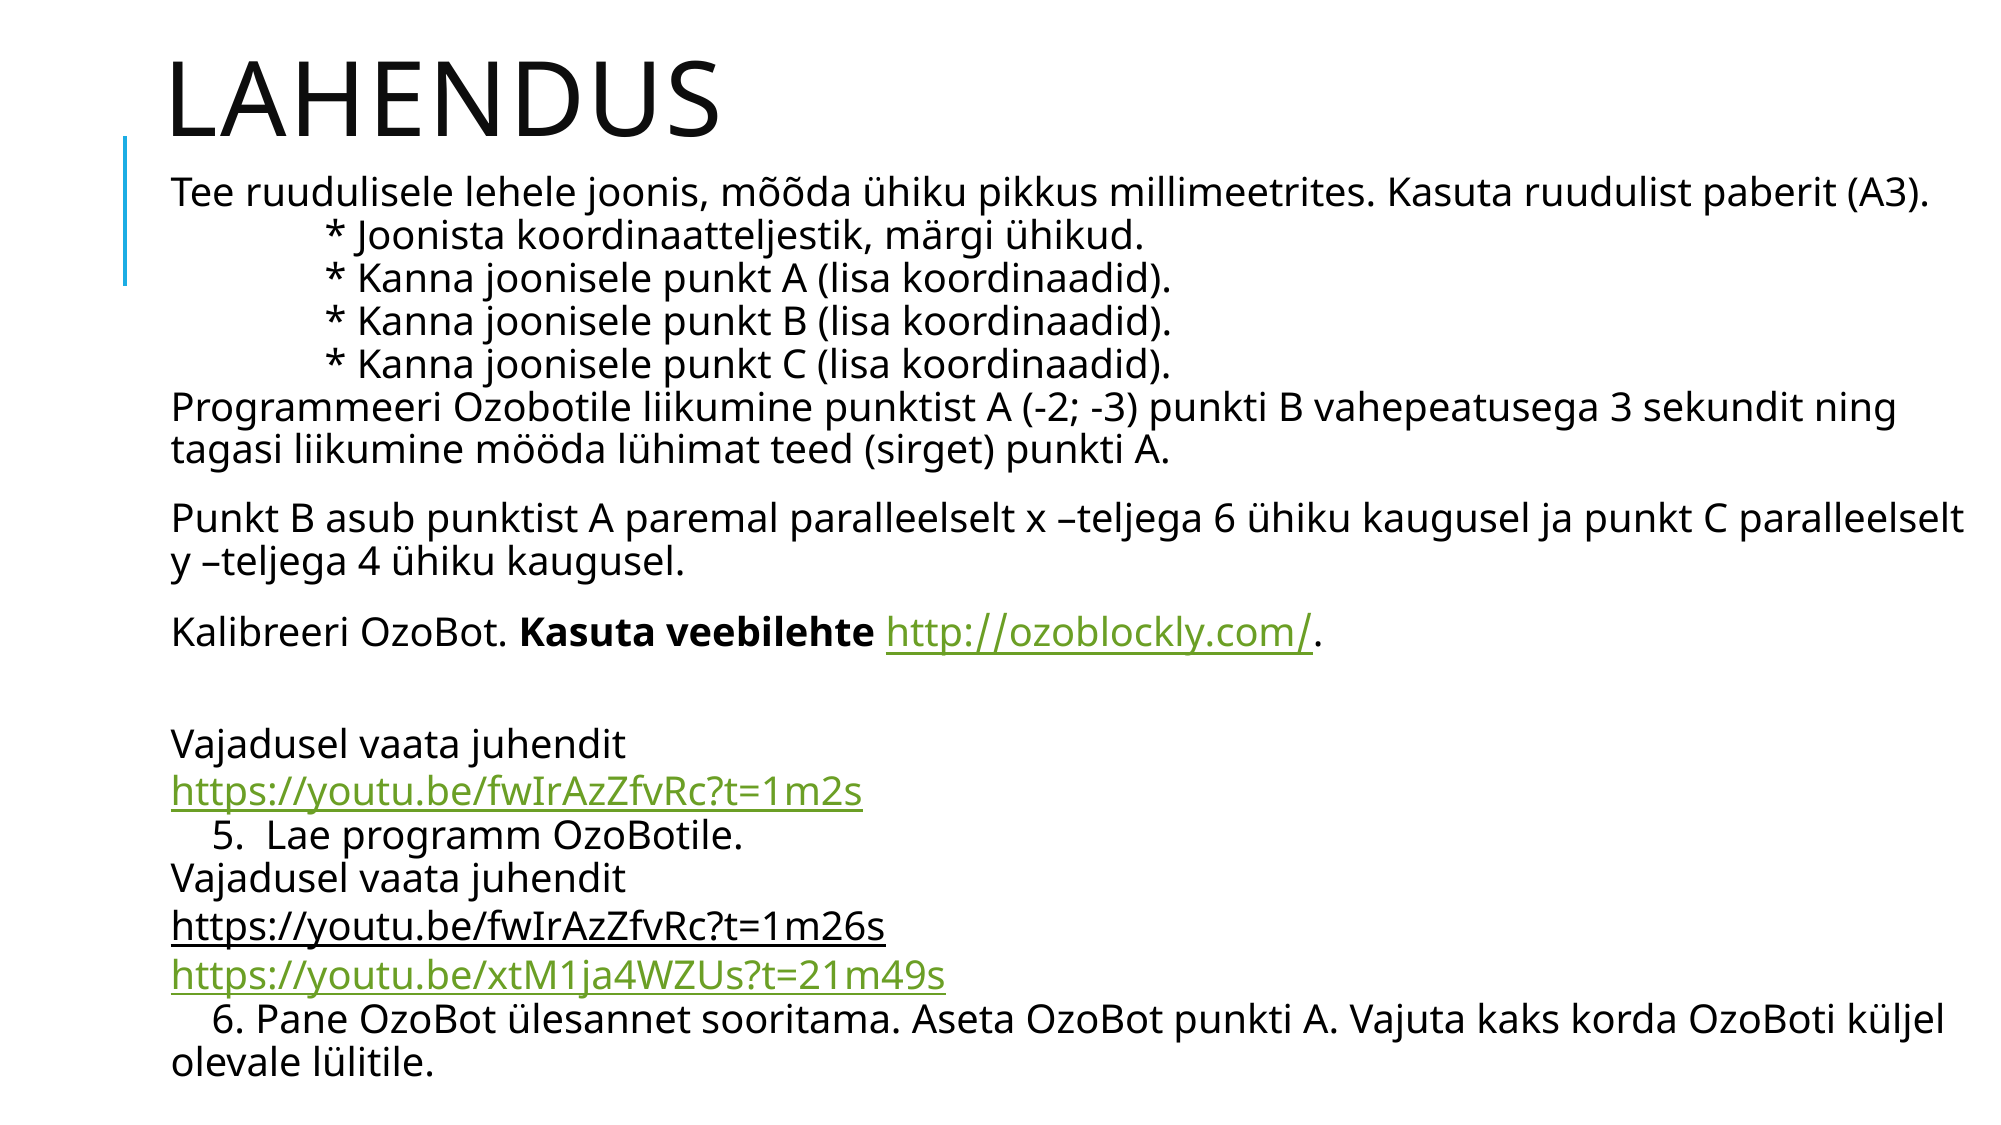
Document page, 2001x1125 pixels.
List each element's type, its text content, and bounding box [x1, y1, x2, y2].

title Lahendus [148, 48, 1744, 164]
list Tee ruudulisele lehele joonis, mõõda ühiku pikkus millimeetrites. Kasuta ruudulist paberit (A3). * Joonista koordinaatteljestik, märgi ühikud. * Kanna joonisele punkt A (lisa koordinaadid). * Kanna joonisele punkt B (lisa koordinaadid). * Kanna joonisele punkt C (lisa koordinaadid). Programmeeri Ozobotile liikumine punktist A (-2; -3) punkti B vahepeatusega 3 sekundit ning tagasi liikumine mööda lühimat teed (sirget) punkti A. Punkt B asub punktist A paremal paralleelselt x –teljega 6 ühiku kaugusel ja punkt C paralleelselt y –teljega 4 ühiku kaugusel. Kalibreeri OzoBot. Kasuta veebilehte ﻿http://ozoblockly.com/. Vajadusel vaata juhendit https://youtu.be/fwIrAzZfvRc?t=1m2s 5. Lae programm OzoBotile. Vajadusel vaata juhendit https://youtu.be/fwIrAzZfvRc?t=1m26s https://youtu.be/xtM1ja4WZUs?t=21m49s 6. Pane OzoBot ülesannet sooritama. Aseta OzoBot punkti A. Vajuta kaks korda OzoBoti küljel olevale lülitile. [148, 164, 1997, 1101]
